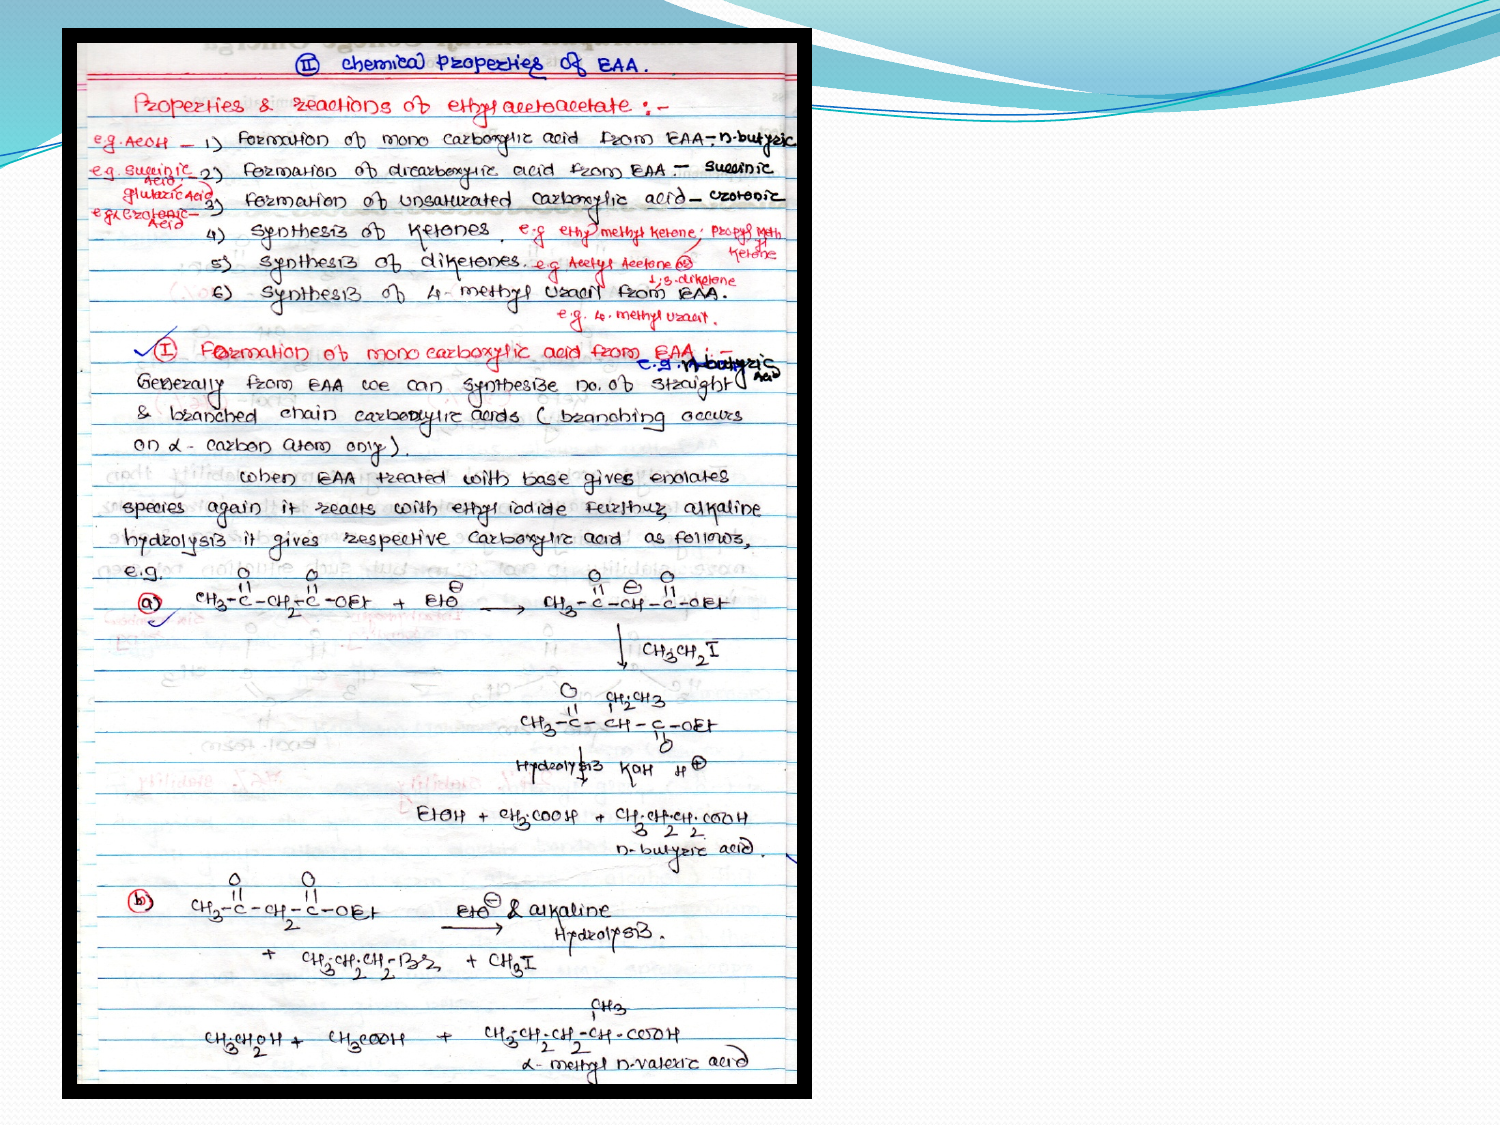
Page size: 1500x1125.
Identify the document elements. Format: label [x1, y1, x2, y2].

picture [76, 42, 798, 1085]
